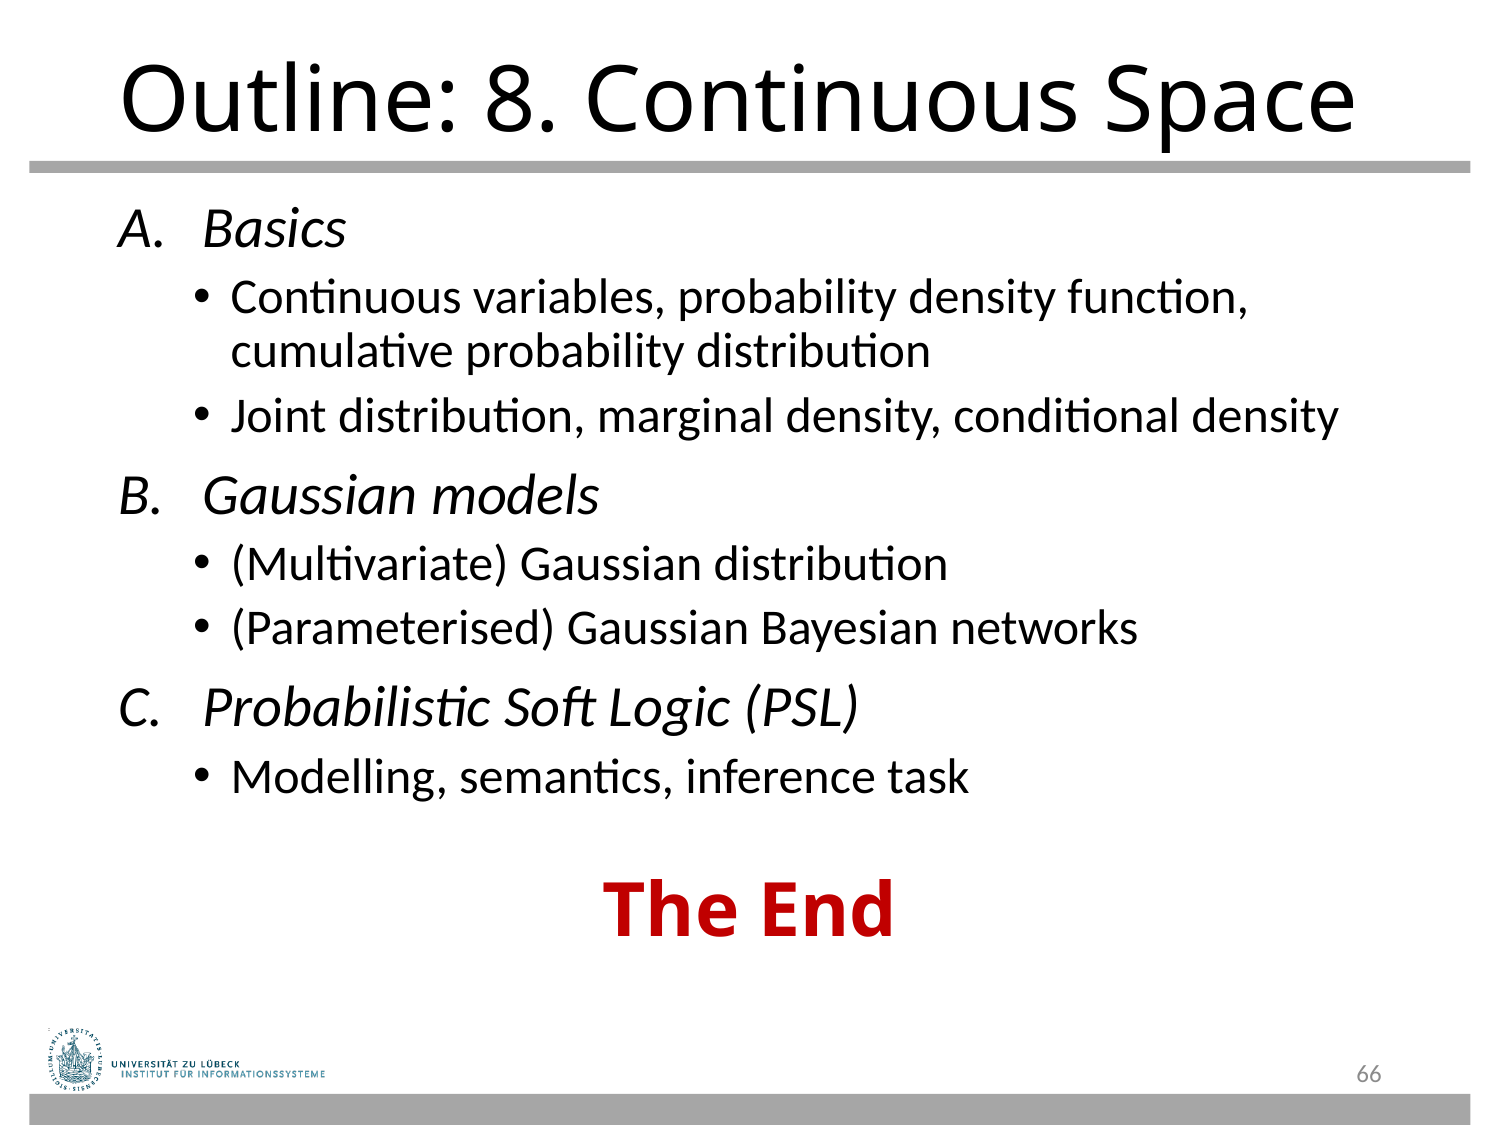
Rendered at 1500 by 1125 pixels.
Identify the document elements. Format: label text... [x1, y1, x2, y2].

text_box The End [587, 853, 913, 959]
slide_number 66 [1059, 1042, 1397, 1103]
title Outline: 8. Continuous Space [103, 42, 1397, 161]
list Basics Continuous variables, probability density function, cumulative probability distribution Joint distribution, marginal density, conditional density Gaussian models (Multivariate) Gaussian distribution (Parameterised) Gaussian Bayesian networks Probabilistic Soft Logic (PSL) Modelling, semantics, inference task [103, 189, 1397, 1014]
